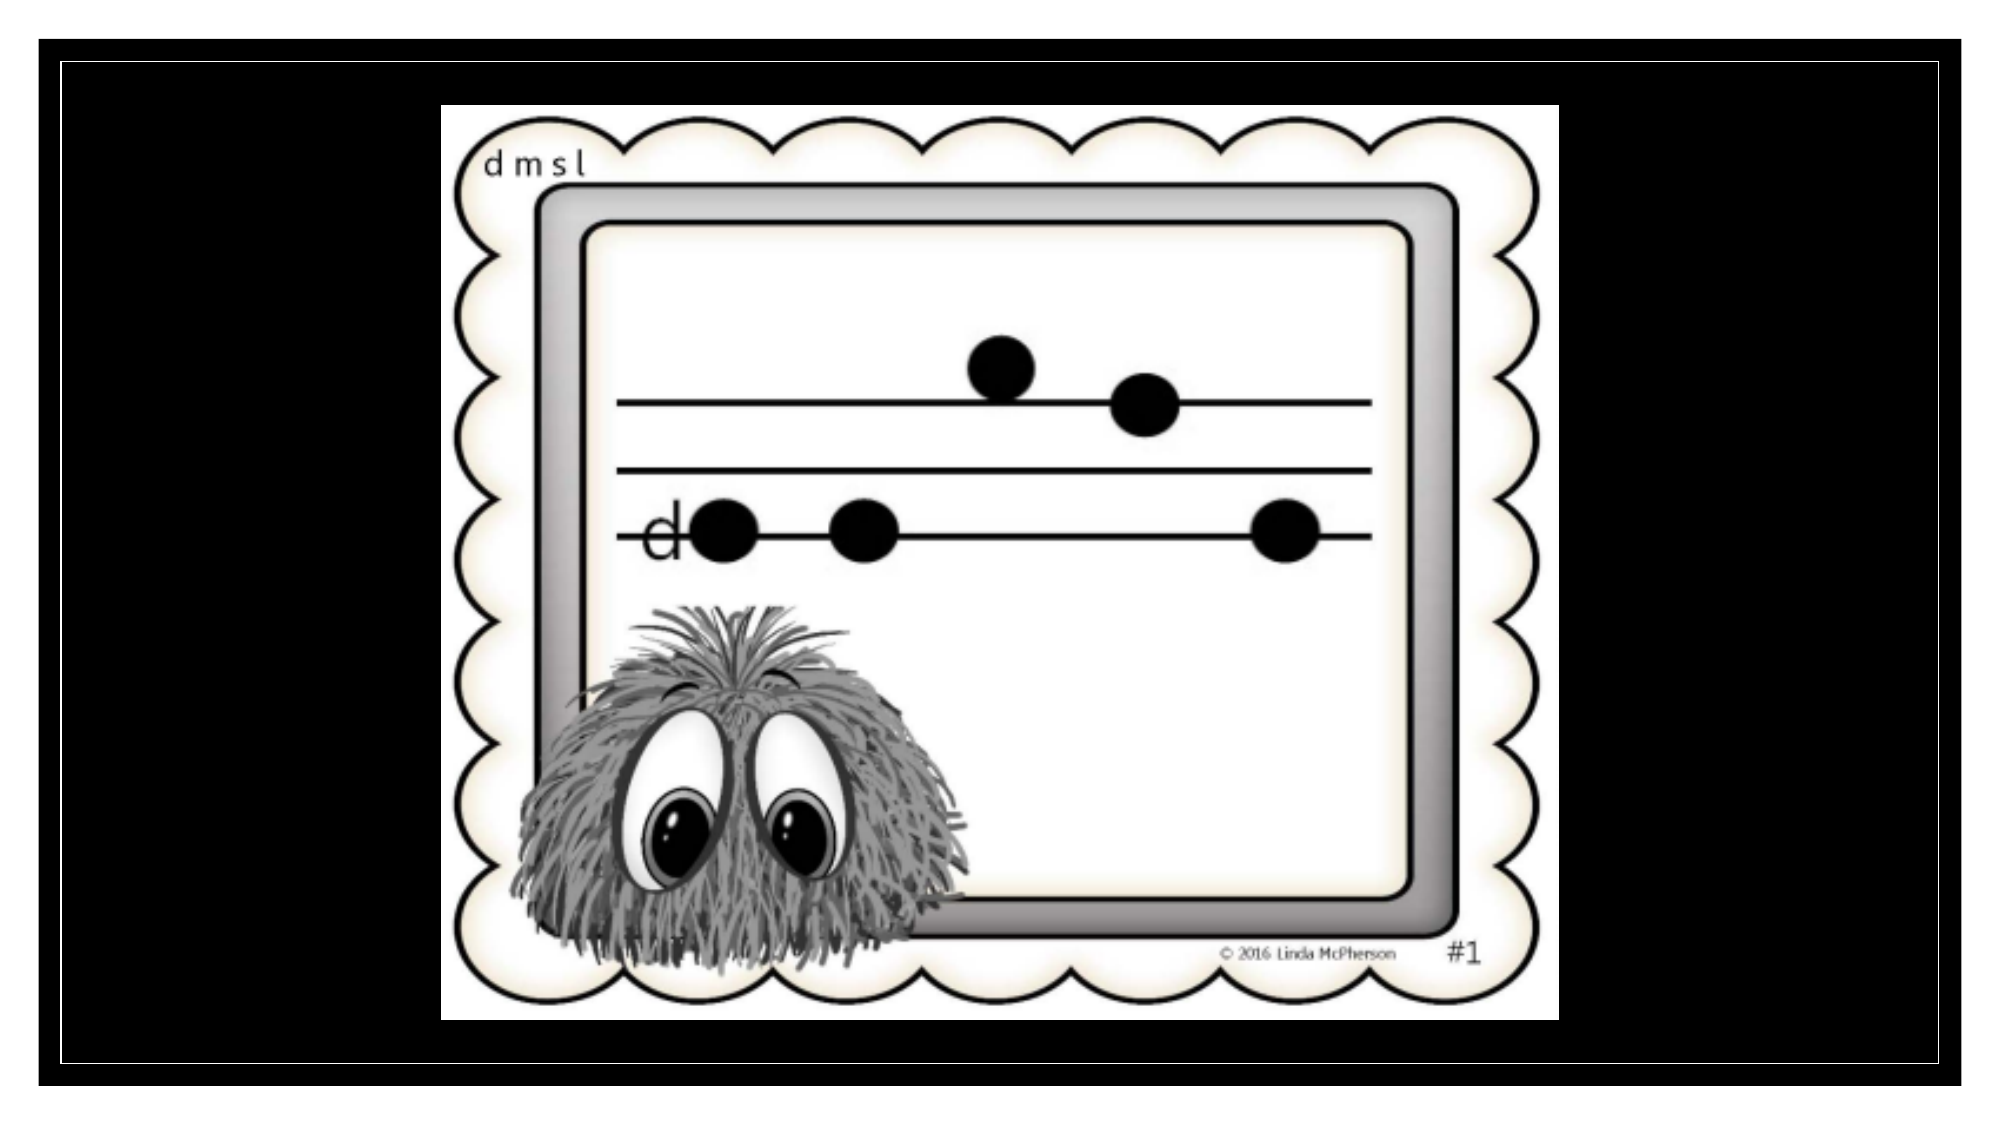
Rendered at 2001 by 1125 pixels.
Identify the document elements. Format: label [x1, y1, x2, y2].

text_box [61, 61, 1939, 1064]
text_box [38, 38, 1962, 1086]
text_box [0, 0, 2000, 1125]
picture [440, 105, 1559, 1020]
